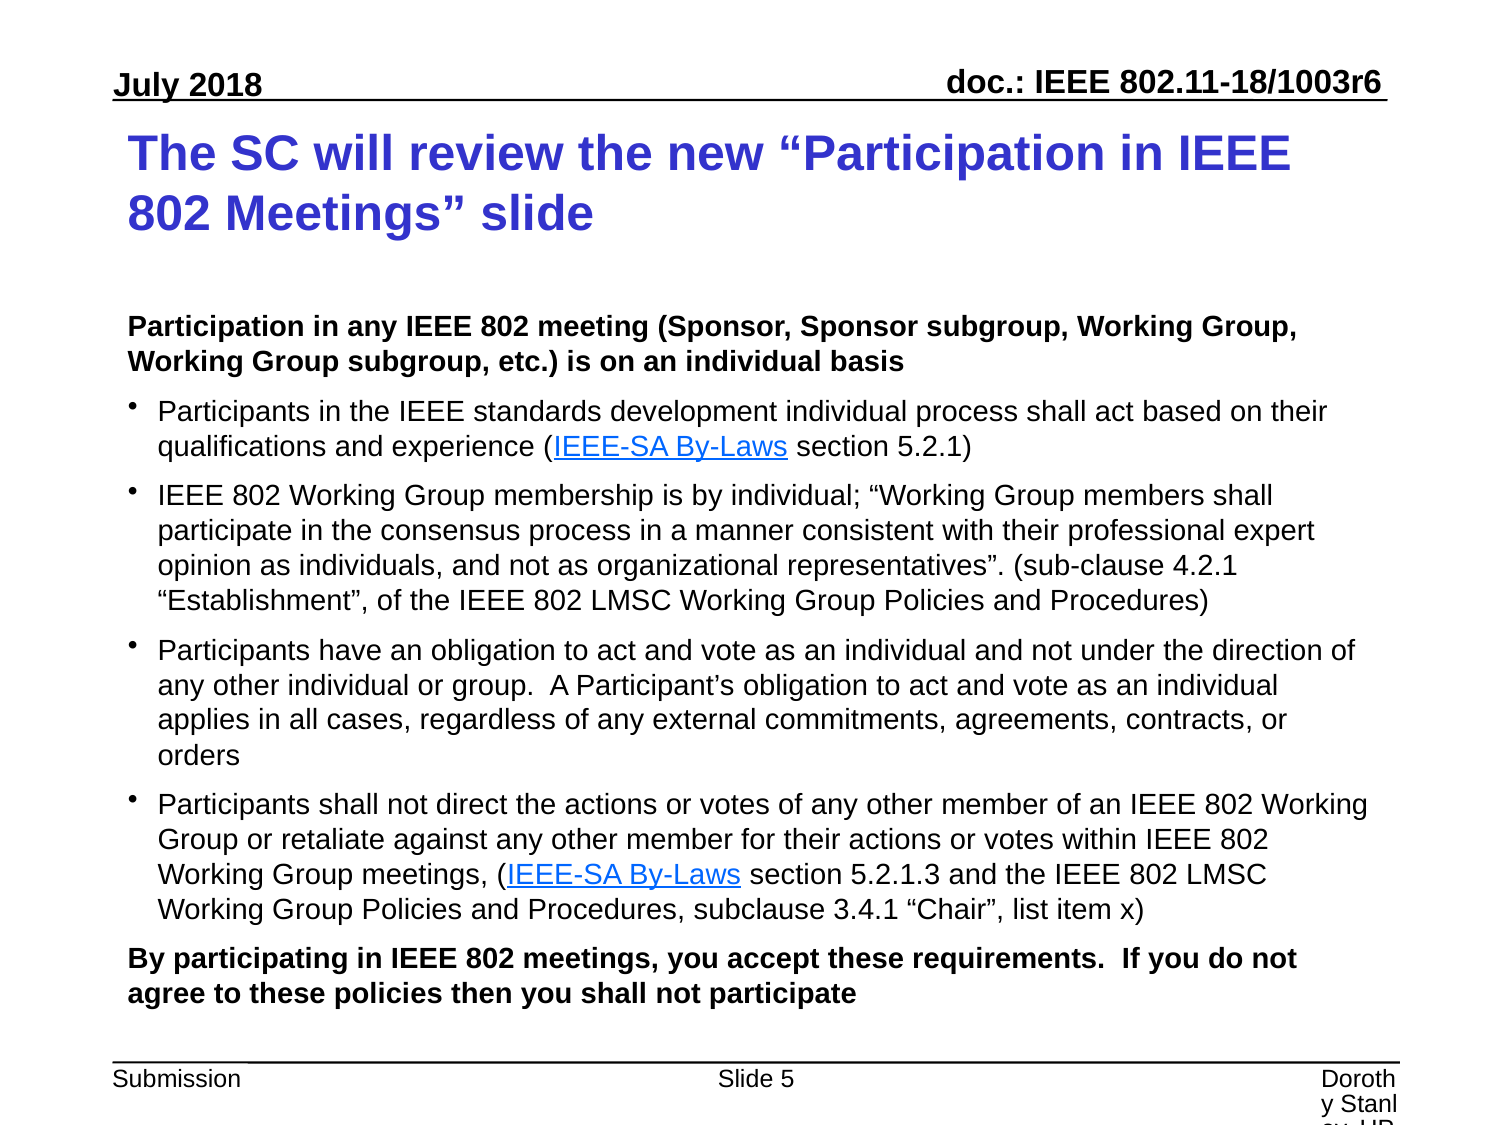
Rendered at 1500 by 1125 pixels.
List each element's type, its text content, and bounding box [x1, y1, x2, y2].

footer Dorothy Stanley, HP Enterprise [1320, 1061, 1402, 1093]
list Participation in any IEEE 802 meeting (Sponsor, Sponsor subgroup, Working Group, Working Group subgroup, etc.) is on an individual basis Participants in the IEEE standards development individual process shall act based on their qualifications and experience (IEEE-SA By-Laws section 5.2.1) IEEE 802 Working Group membership is by individual; “Working Group members shall participate in the consensus process in a manner consistent with their professional expert opinion as individuals, and not as organizational representatives”. (sub-clause 4.2.1 “Establishment”, of the IEEE 802 LMSC Working Group Policies and Procedures) Participants have an obligation to act and vote as an individual and not under the direction of any other individual or group. A Participant’s obligation to act and vote as an individual applies in all cases, regardless of any external commitments, agreements, contracts, or orders Participants shall not direct the actions or votes of any other member of an IEEE 802 Working Group or retaliate against any other member for their actions or votes within IEEE 802 Working Group meetings, (IEEE-SA By-Laws section 5.2.1.3 and the IEEE 802 LMSC Working Group Policies and Procedures, subclause 3.4.1 “Chair”, list item x) By participating in IEEE 802 meetings, you accept these requirements. If you do not agree to these policies then you shall not participate [112, 299, 1388, 1038]
slide_number Slide 5 [709, 1061, 803, 1093]
title The SC will review the new “Participation in IEEE 802 Meetings” slide [112, 112, 1388, 288]
